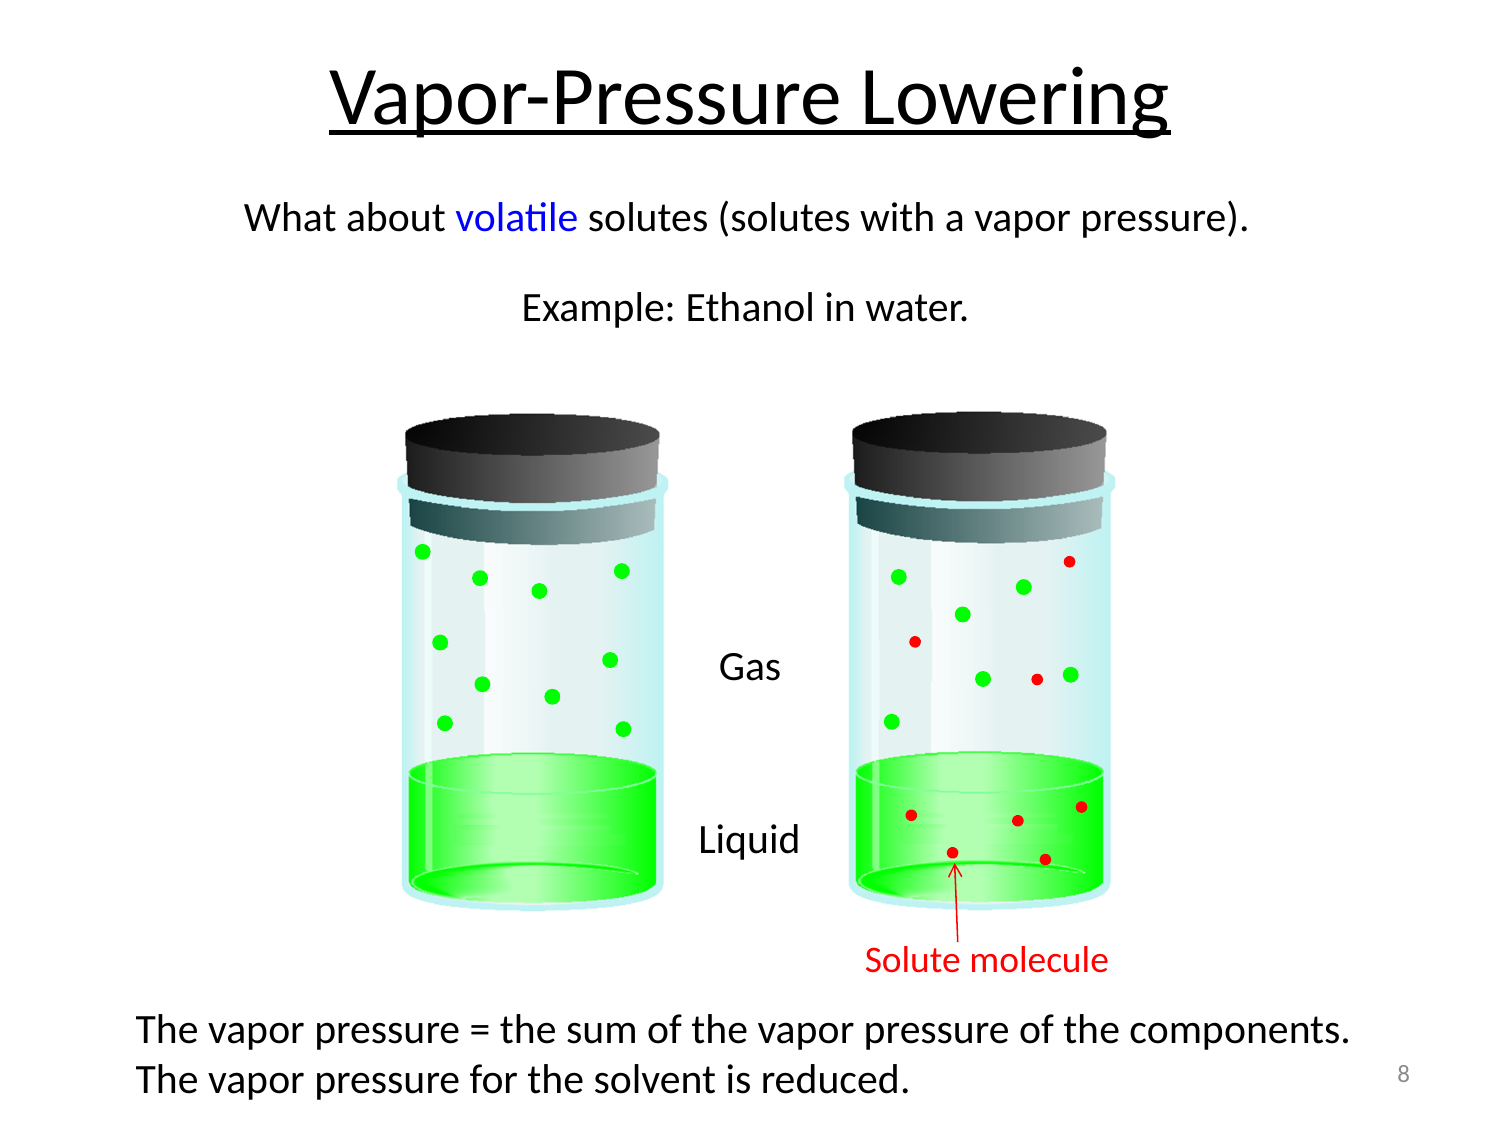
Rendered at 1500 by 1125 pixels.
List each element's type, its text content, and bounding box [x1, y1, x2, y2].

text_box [385, 403, 1146, 989]
text_box The vapor pressure = the sum of the vapor pressure of the components. The vapor pressure for the solvent is reduced. [120, 994, 1372, 1119]
text_box What about volatile solutes (solutes with a vapor pressure). [68, 181, 1425, 247]
text_box Example: Ethanol in water. [498, 271, 993, 337]
title Vapor-Pressure Lowering [75, 0, 1425, 181]
slide_number 8 [1074, 1042, 1425, 1103]
